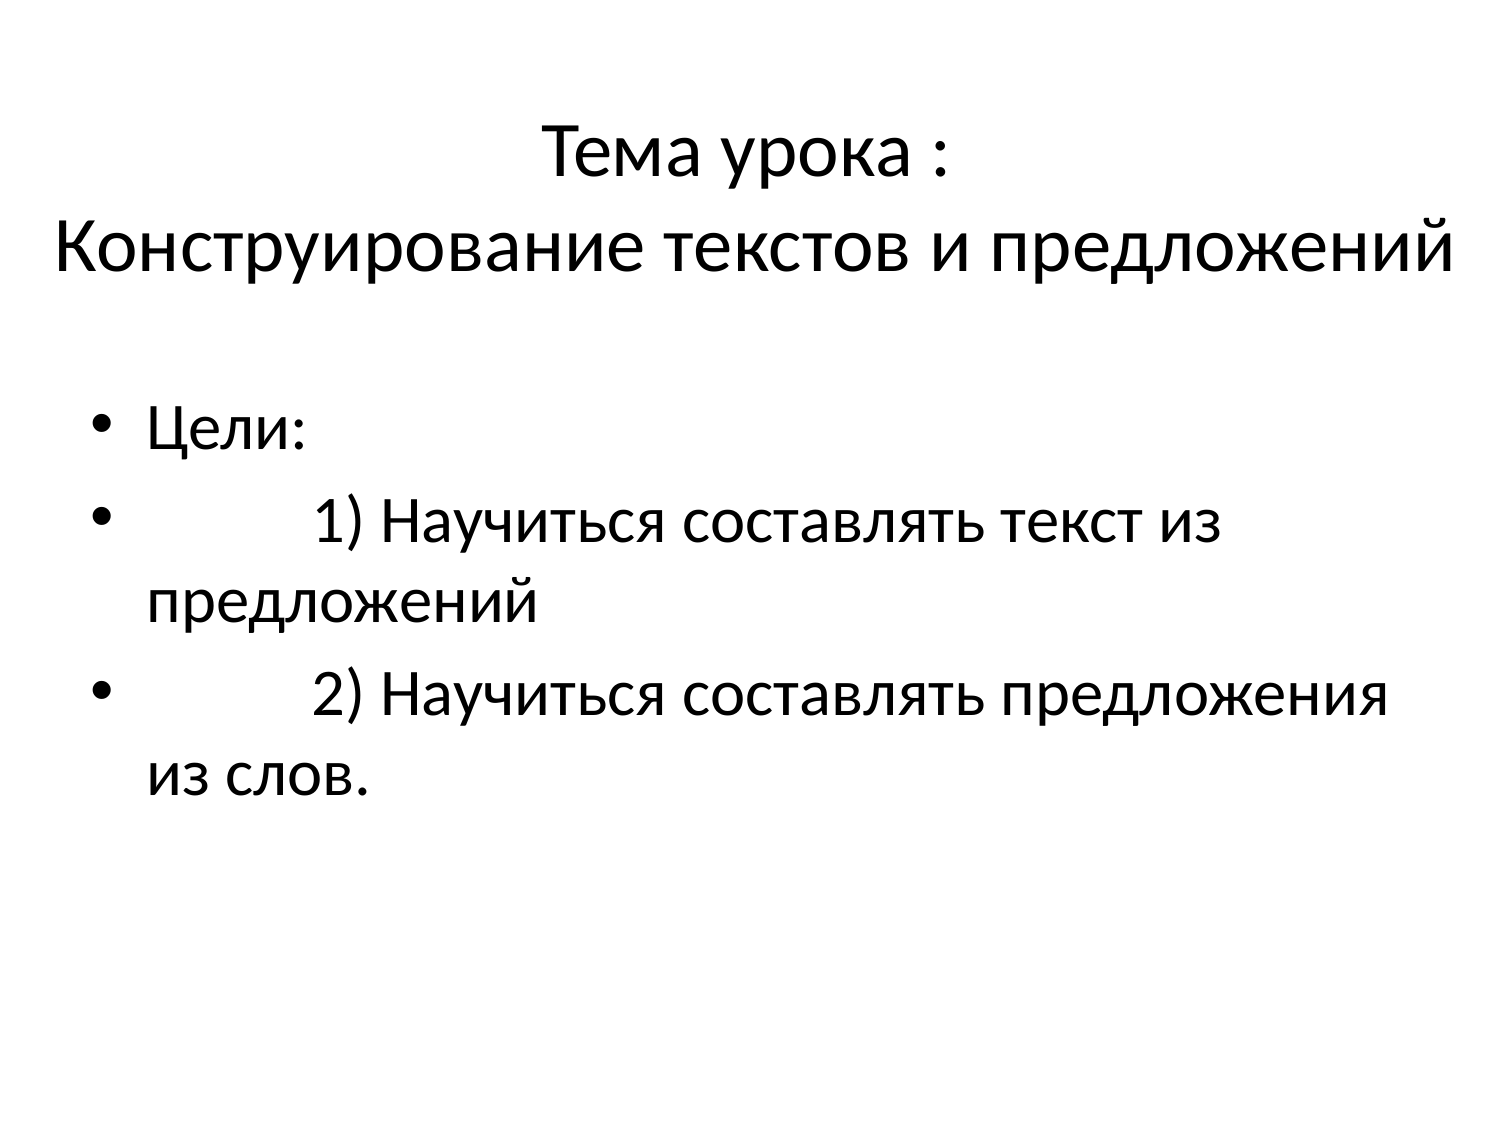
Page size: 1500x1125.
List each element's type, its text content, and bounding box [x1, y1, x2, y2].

title Тема урока : Конструирование текстов и предложений [35, 45, 1477, 340]
list Цели: 1) Научиться составлять текст из предложений 2) Научиться составлять предложения из слов. [75, 375, 1425, 1005]
